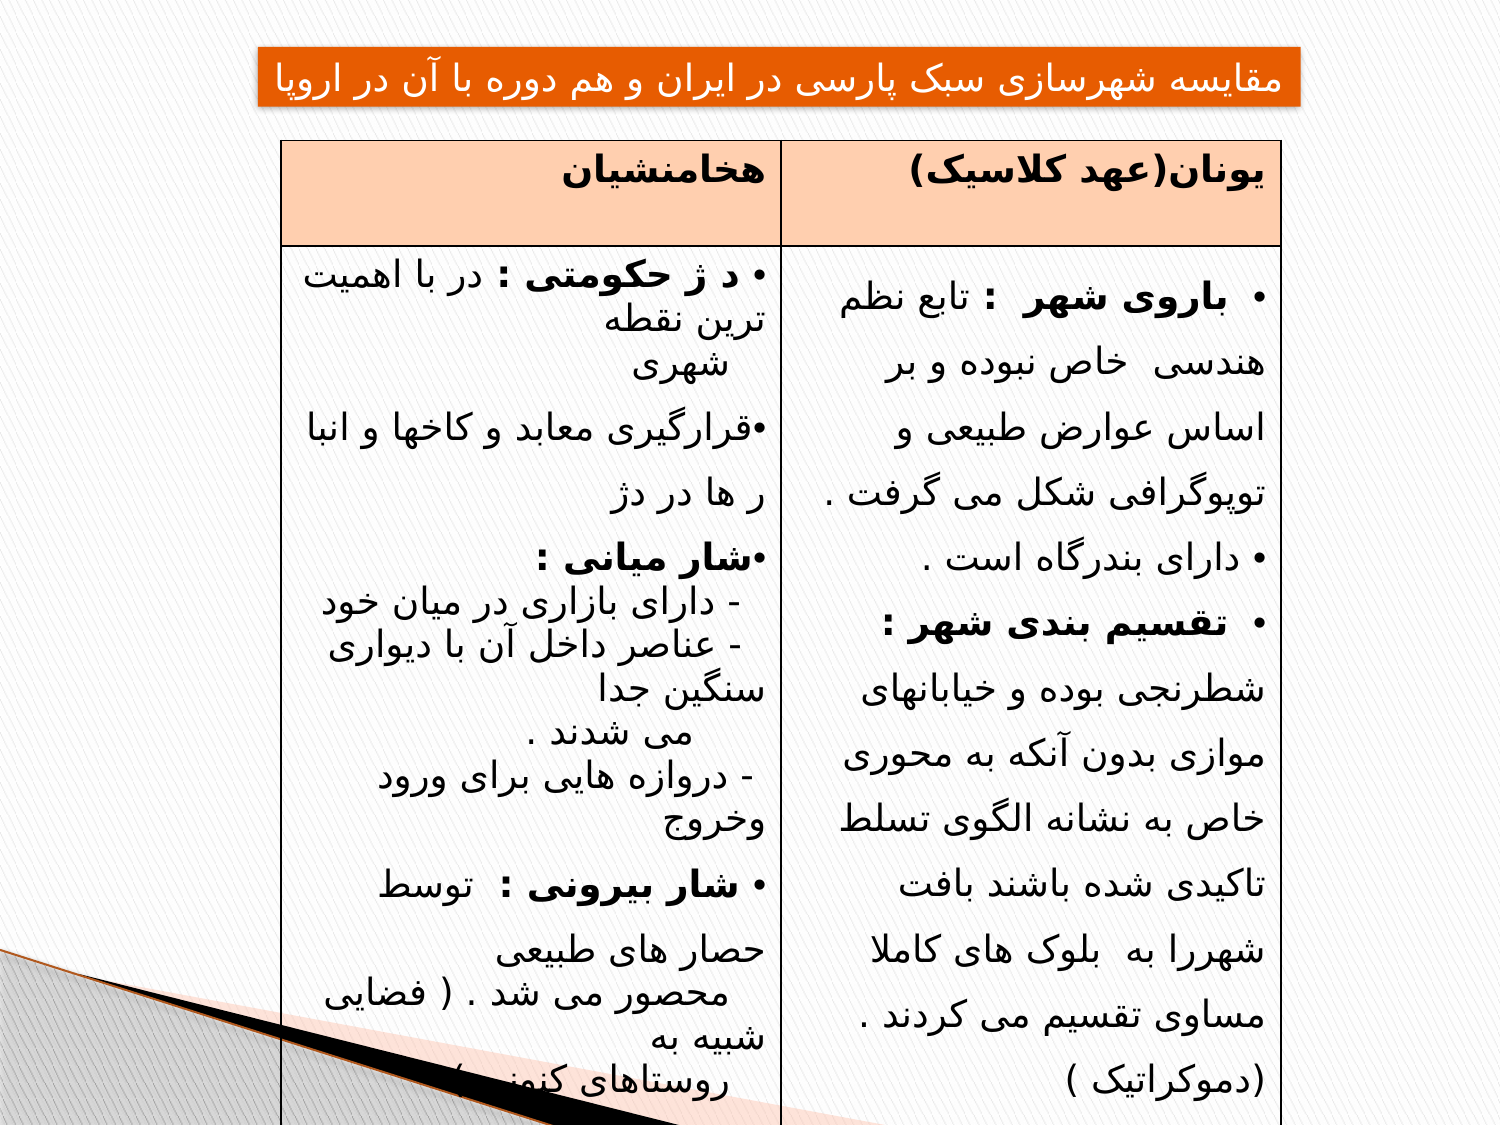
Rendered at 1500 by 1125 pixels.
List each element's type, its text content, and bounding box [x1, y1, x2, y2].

table_cell باروی شهر : تابع نظم هندسی خاص نبوده و بر اساس عوارض طبیعی و توپوگرافی شکل می گرفت . دارای بندرگاه است . تقسیم بندی شهر : شطرنجی بوده و خیابانهای موازی بدون آنکه به محوری خاص به نشانه الگوی تسلط تاکیدی شده باشند بافت شهررا به بلوک های کاملا مساوی تقسیم می کردند . (دموکراتیک ) [782, 247, 1280, 1125]
table_header هخامنشیان [282, 141, 780, 245]
table_header یونان(عهد کلاسیک) [782, 141, 1280, 245]
text_box مقایسه شهرسازی سبک پارسی در ایران و هم دوره با آن در اروپا [257, 46, 1301, 107]
table_cell د ژ حکومتی : در با اهمیت ترین نقطه شهری قرارگیری معابد و کاخها و انبا ر ها در دژ شار میانی : - دارای بازاری در میان خود - عناصر داخل آن با دیواری سنگین جدا می شدند . - دروازه هایی برای ورود وخروج شار بیرونی : توسط حصار های طبیعی محصور می شد . ( فضایی شبیه به روستاهای کنونی ) شهر ها به طور کلی شهرهای شاهی و تشریفاتی بودند . [282, 247, 780, 1125]
